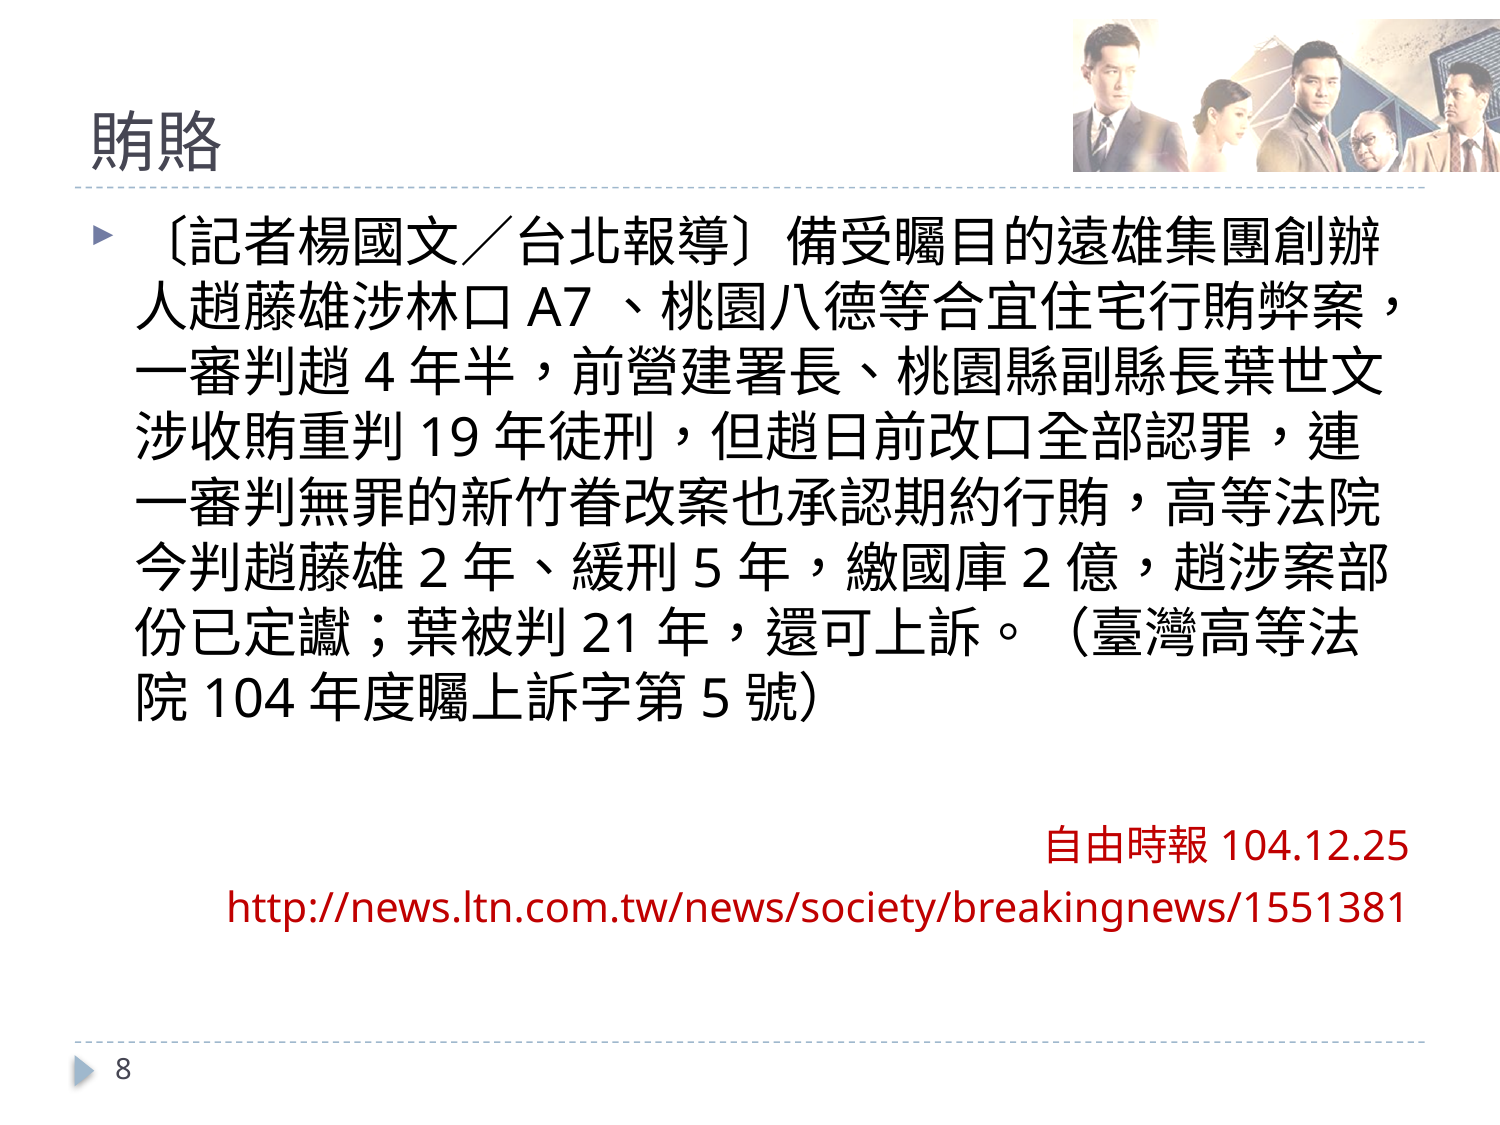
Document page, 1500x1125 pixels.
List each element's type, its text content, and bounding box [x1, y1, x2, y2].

list 〔記者楊國文／台北報導〕備受矚目的遠雄集團創辦人趙藤雄涉林口A7、桃園八德等合宜住宅行賄弊案，一審判趙4年半，前營建署長、桃園縣副縣長葉世文涉收賄重判19年徒刑，但趙日前改口全部認罪，連一審判無罪的新竹眷改案也承認期約行賄，高等法院今判趙藤雄2年、緩刑5年，繳國庫2億，趙涉案部份已定讞；葉被判21年，還可上訴。（臺灣高等法院104年度矚上訴字第5號） 自由時報104.12.25 http://news.ltn.com.tw/news/society/breakingnews/1551381 [75, 200, 1425, 1010]
slide_number 8 [100, 1042, 426, 1103]
picture [1073, 18, 1500, 172]
title 賄賂 [75, 24, 1425, 188]
